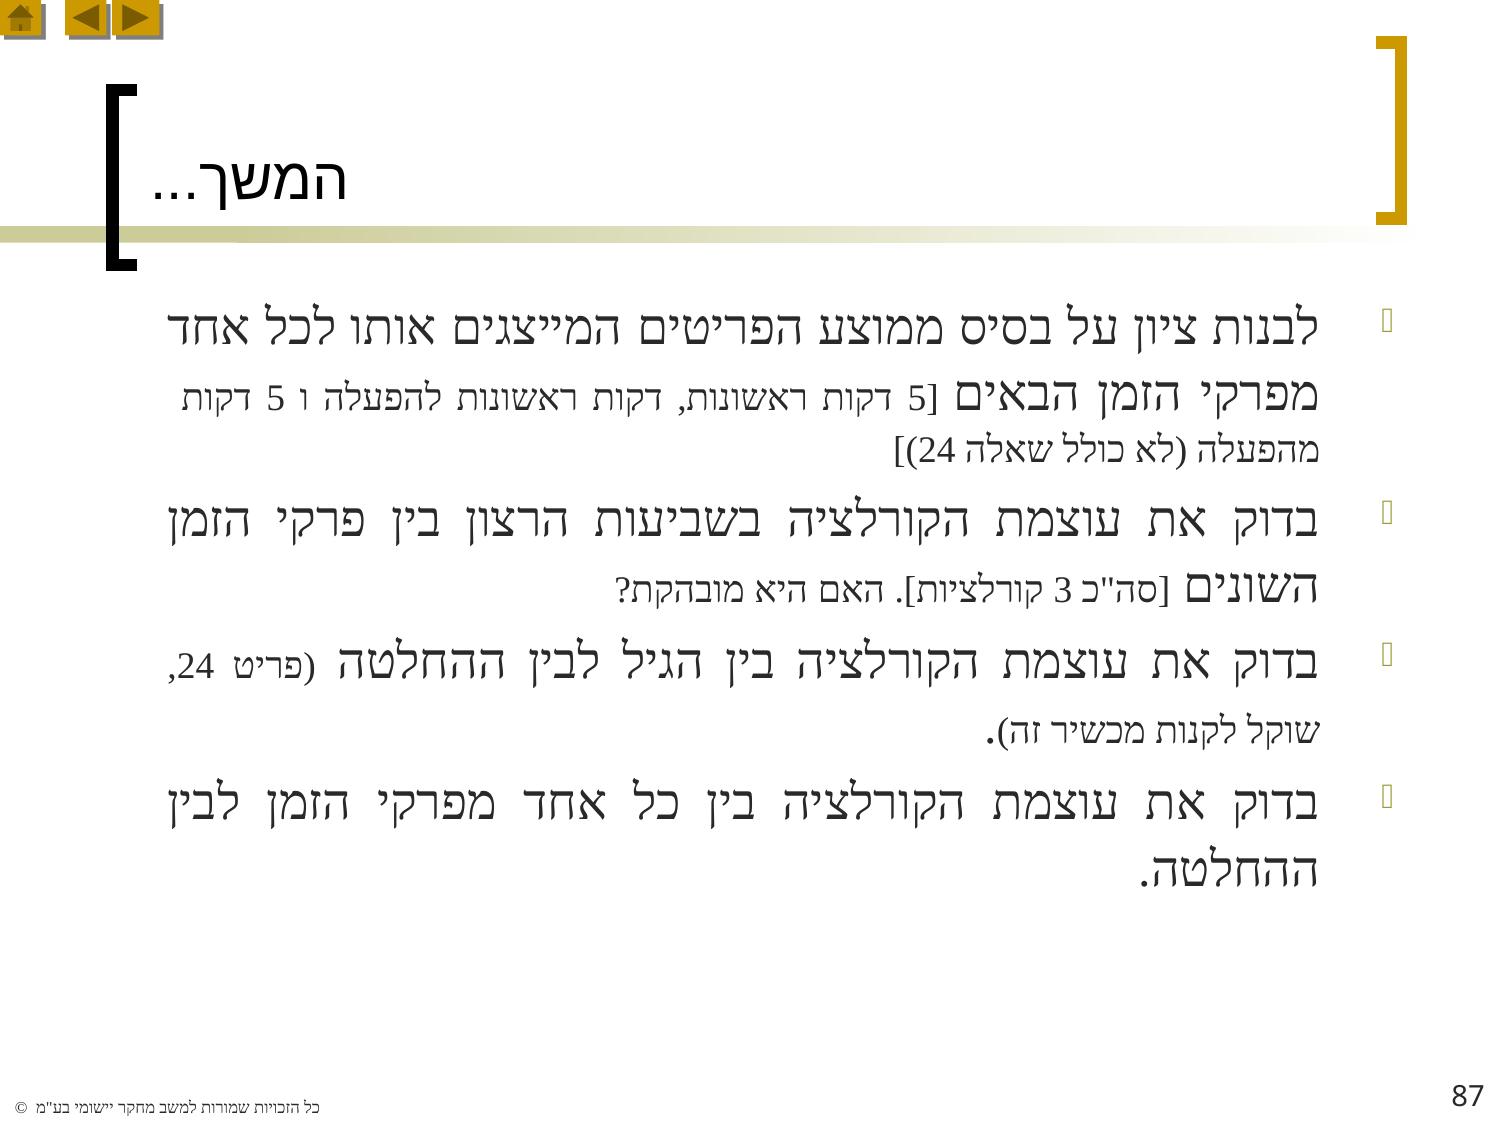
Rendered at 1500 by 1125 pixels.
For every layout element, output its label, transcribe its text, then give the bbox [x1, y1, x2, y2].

title המשך... [135, 18, 1471, 219]
slide_number 87 [1352, 1049, 1500, 1125]
list לבנות ציון על בסיס ממוצע הפריטים המייצגים אותו לכל אחד מפרקי הזמן הבאים [5 דקות ראשונות, דקות ראשונות להפעלה ו 5 דקות מהפעלה (לא כולל שאלה 24)] בדוק את עוצמת הקורלציה בשביעות הרצון בין פרקי הזמן השונים [סה"כ 3 קורלציות]. האם היא מובהקת? בדוק את עוצמת הקורלציה בין הגיל לבין ההחלטה (פריט 24, שוקל לקנות מכשיר זה). בדוק את עוצמת הקורלציה בין כל אחד מפרקי הזמן לבין ההחלטה. [152, 281, 1410, 1055]
